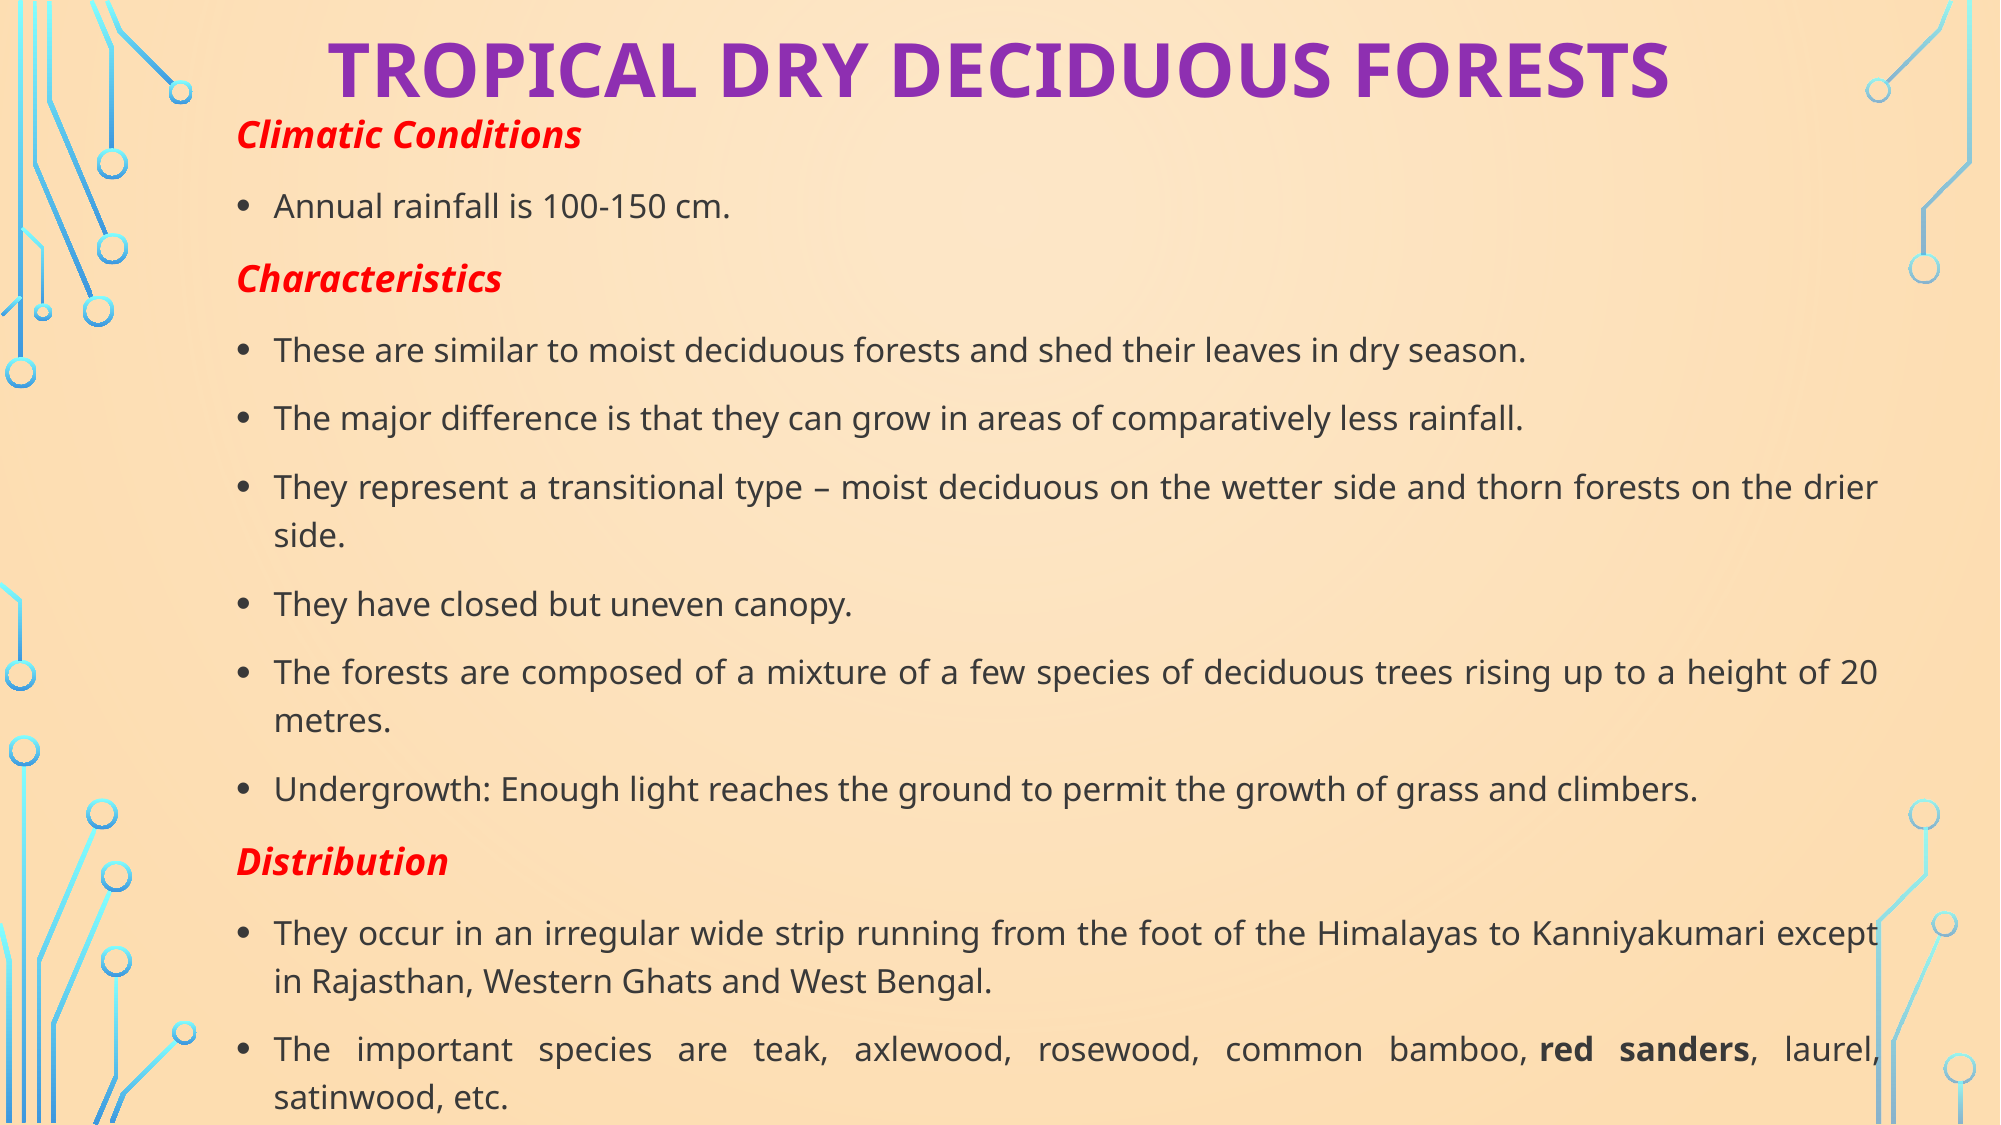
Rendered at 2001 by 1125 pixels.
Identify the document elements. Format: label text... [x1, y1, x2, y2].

list Climatic Conditions Annual rainfall is 100-150 cm. Characteristics These are similar to moist deciduous forests and shed their leaves in dry season. The major difference is that they can grow in areas of comparatively less rainfall. They represent a transitional type – moist deciduous on the wetter side and thorn forests on the drier side. They have closed but uneven canopy. The forests are composed of a mixture of a few species of deciduous trees rising up to a height of 20 metres. Undergrowth: Enough light reaches the ground to permit the growth of grass and climbers. Distribution They occur in an irregular wide strip running from the foot of the Himalayas to Kanniyakumari except in Rajasthan, Western Ghats and West Bengal. The important species are teak, axlewood, rosewood, common bamboo, red sanders, laurel, satinwood, etc. Large tracts of this forest have been cleared for agricultural purposes. These forests have suffer from over grazing, fire, etc. [220, 94, 1897, 1125]
title Tropical Dry Deciduous Forests [187, 0, 1813, 147]
